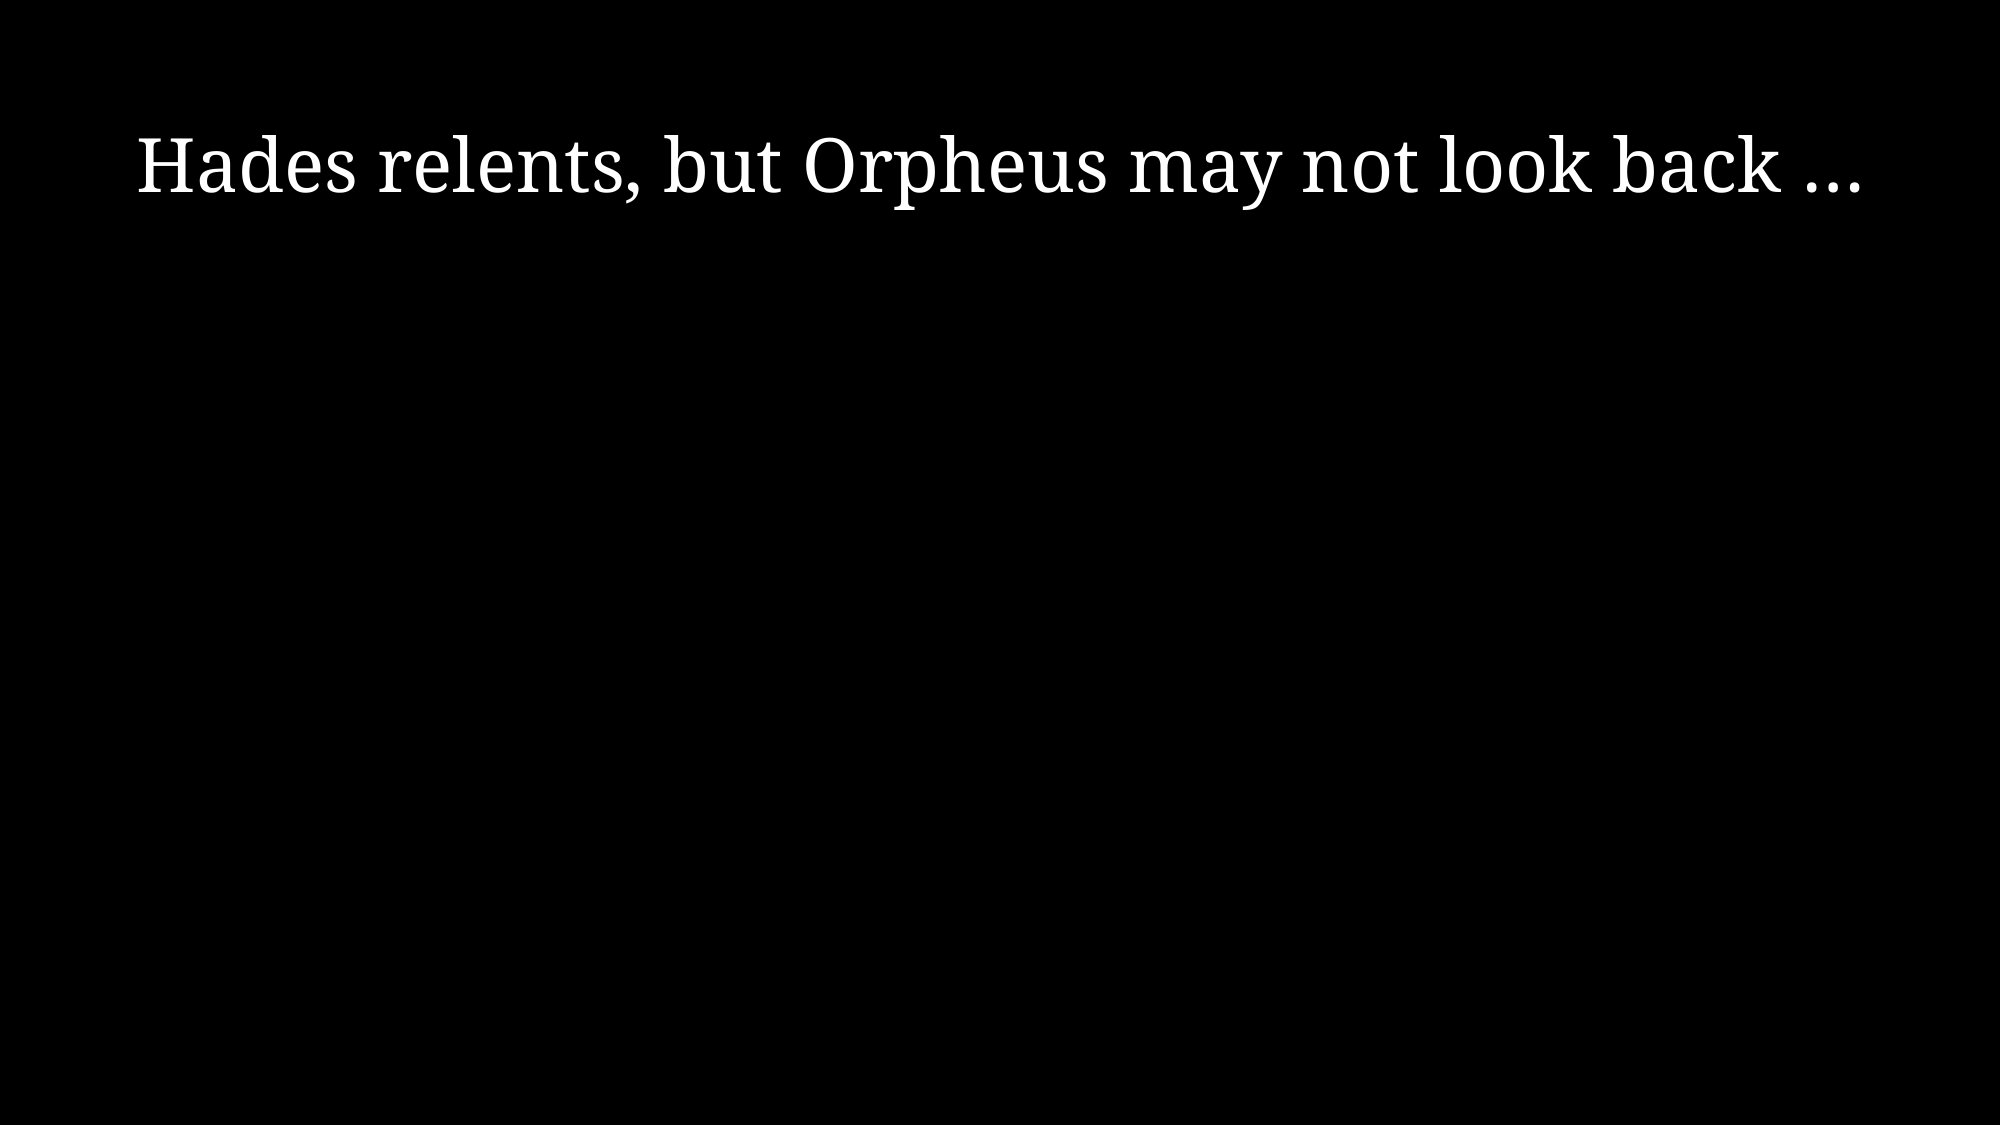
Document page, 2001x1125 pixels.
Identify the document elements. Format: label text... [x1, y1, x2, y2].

title Hades relents, but Orpheus may not look back … [72, 59, 1932, 278]
